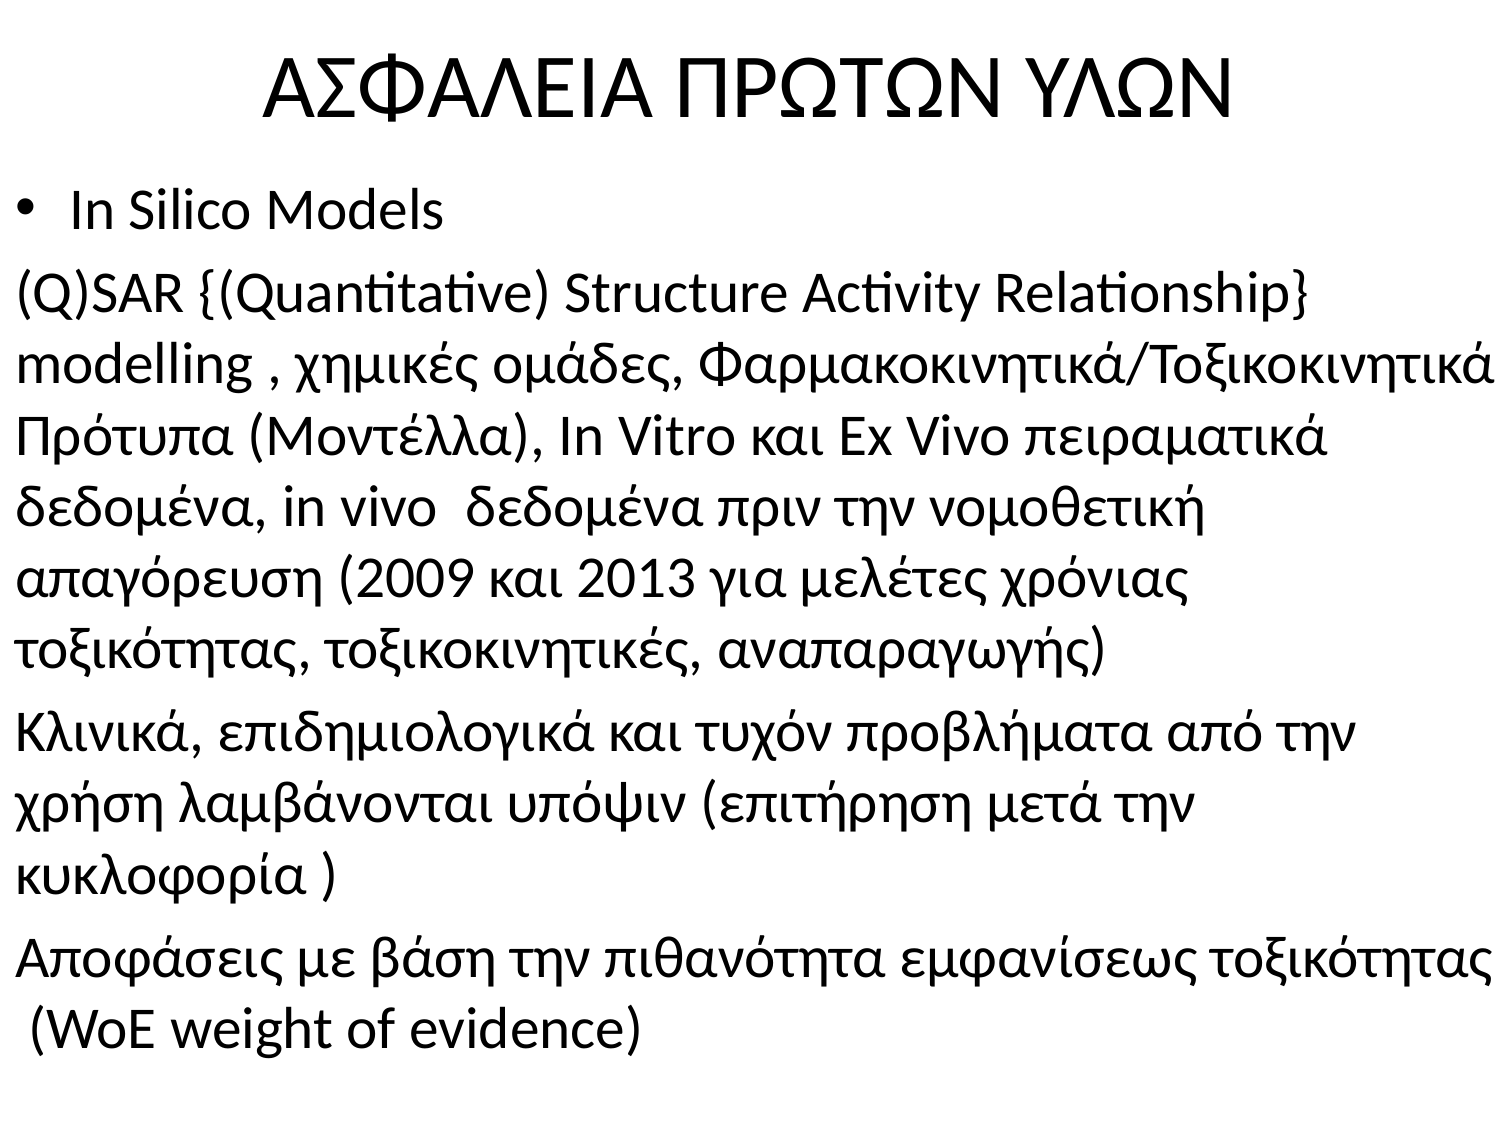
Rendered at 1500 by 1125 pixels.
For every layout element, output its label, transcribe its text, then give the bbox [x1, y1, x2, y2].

list In Silico Models (Q)SAR {(Quantitative) Structure Activity Relationship} modelling , χημικές ομάδες, Φαρμακοκινητικά/Τοξικοκινητικά Πρότυπα (Μοντέλλα), In Vitro και Ex Vivo πειραματικά δεδομένα, in vivo δεδομένα πριν την νομοθετική απαγόρευση (2009 και 2013 για μελέτες χρόνιας τοξικότητας, τοξικοκινητικές, αναπαραγωγής) Κλινικά, επιδημιολογικά και τυχόν προβλήματα από την χρήση λαμβάνονται υπόψιν (επιτήρηση μετά την κυκλοφορία ) Αποφάσεις με βάση την πιθανότητα εμφανίσεως τοξικότητας (WoE weight of evidence) [0, 162, 1500, 1125]
title AΣΦΑΛΕΙΑ ΠΡΩΤΩΝ ΥΛΩΝ [0, 0, 1500, 162]
